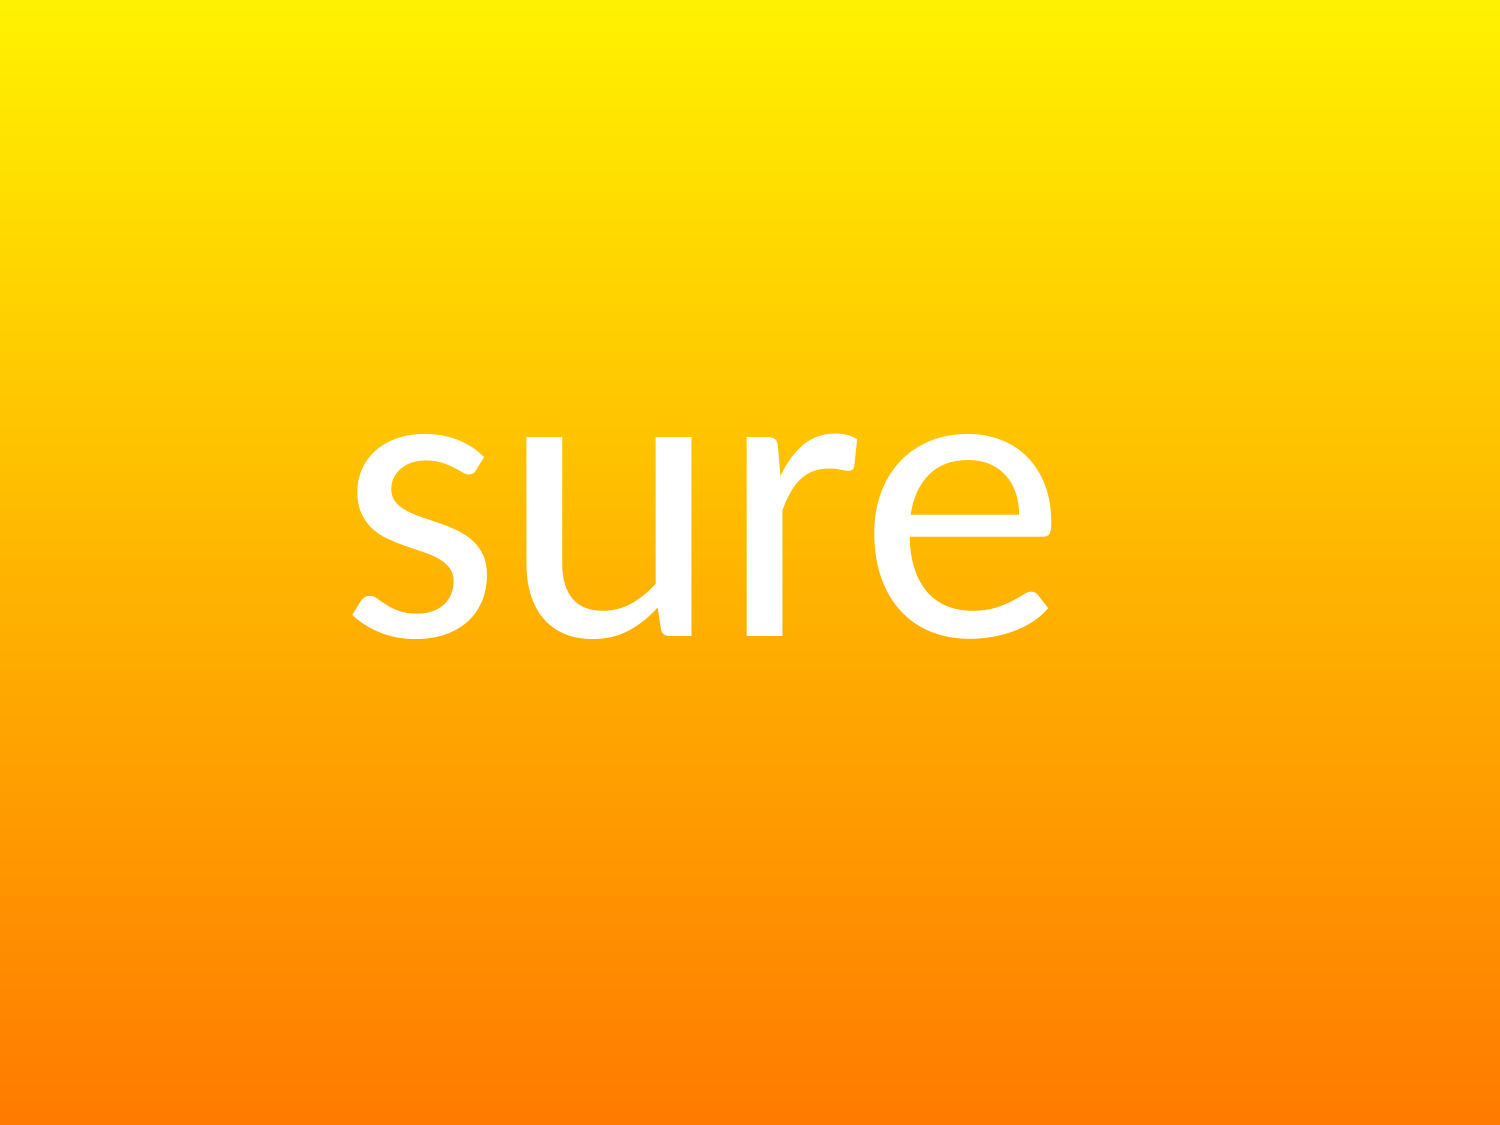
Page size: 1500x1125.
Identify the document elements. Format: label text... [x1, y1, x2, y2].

title sure [112, 349, 1388, 591]
